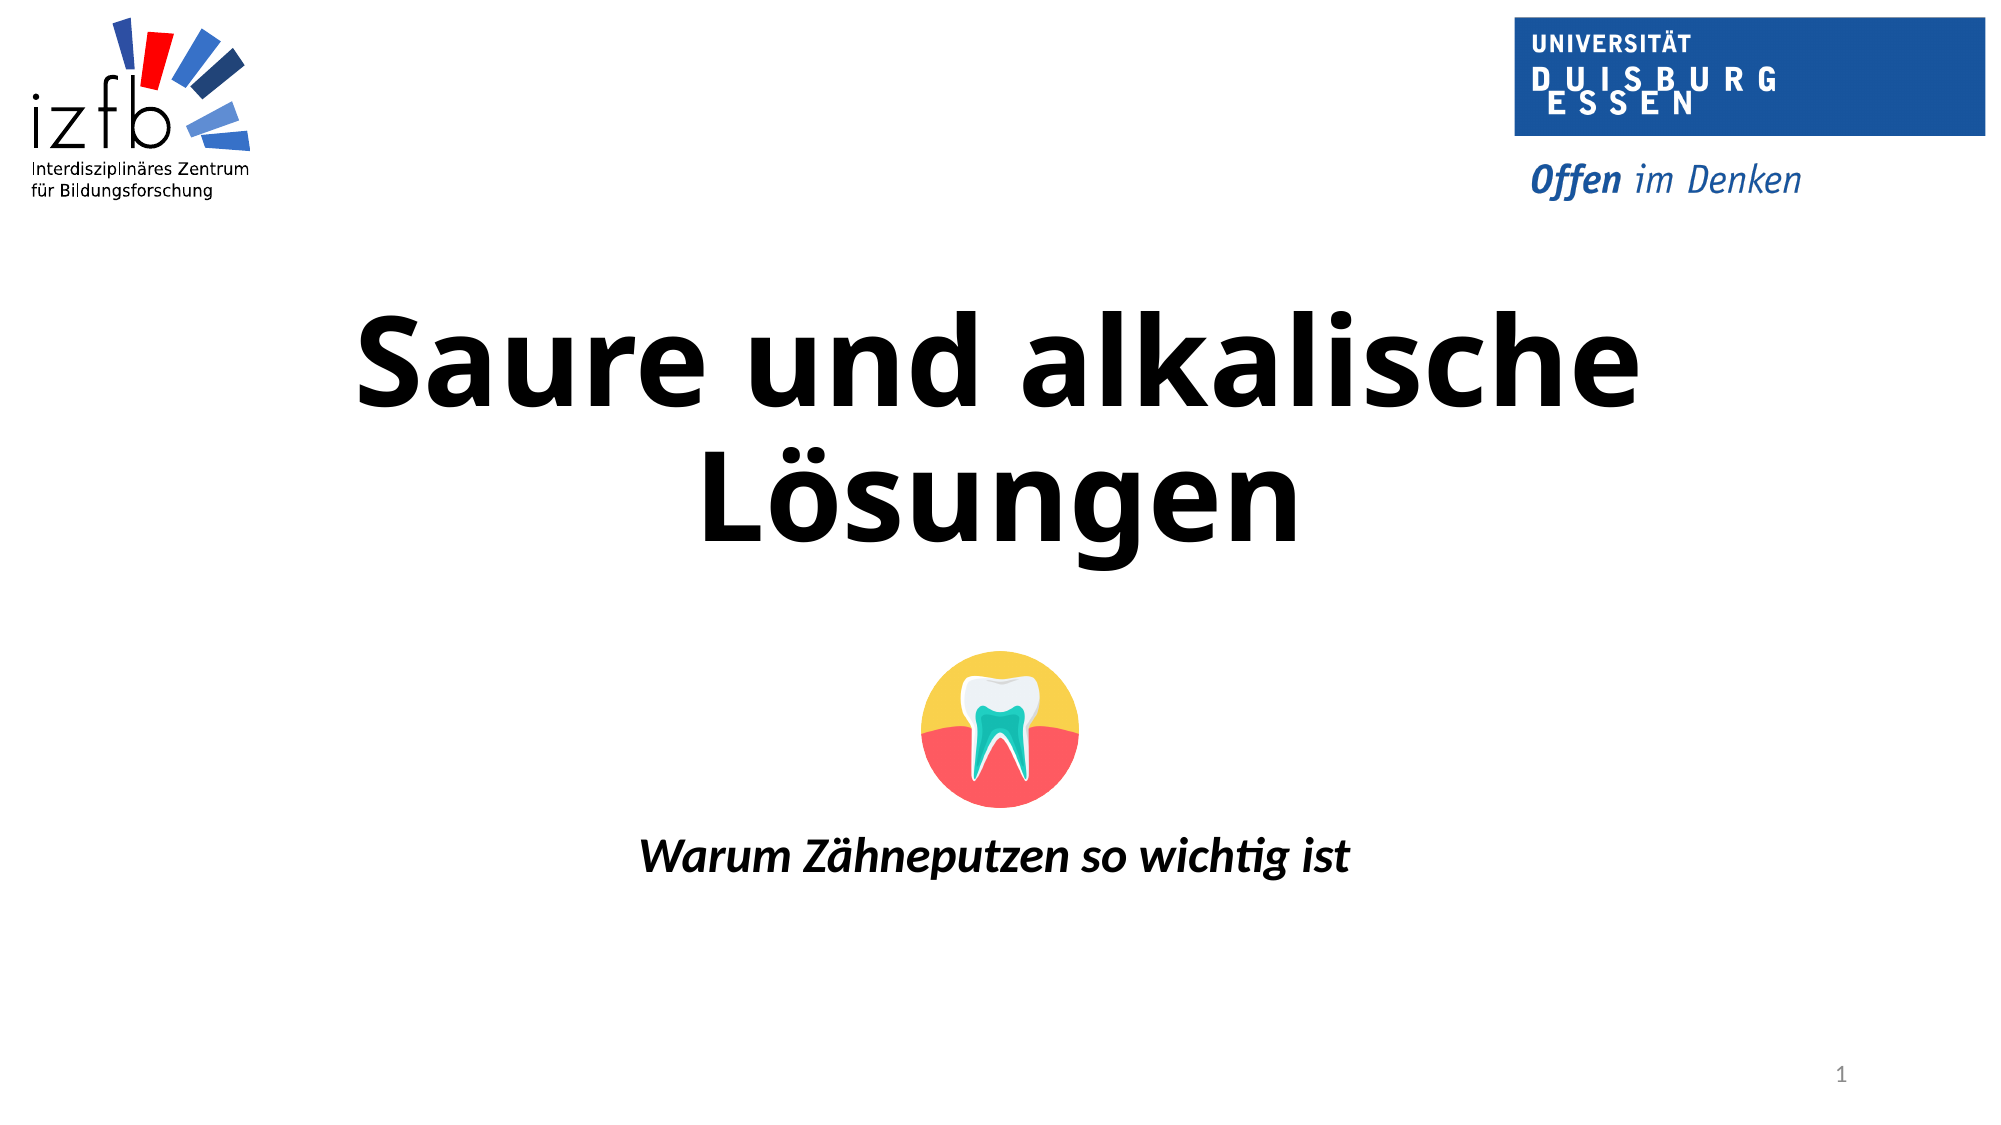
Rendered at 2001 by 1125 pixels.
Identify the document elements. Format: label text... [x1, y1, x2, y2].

picture [1514, 17, 1986, 201]
picture [31, 17, 250, 201]
slide_number 1 [1412, 1042, 1863, 1103]
picture [921, 651, 1079, 808]
subtitle Warum Zähneputzen so wichtig ist [249, 590, 1750, 996]
title Saure und alkalische Lösungen [249, 184, 1750, 576]
